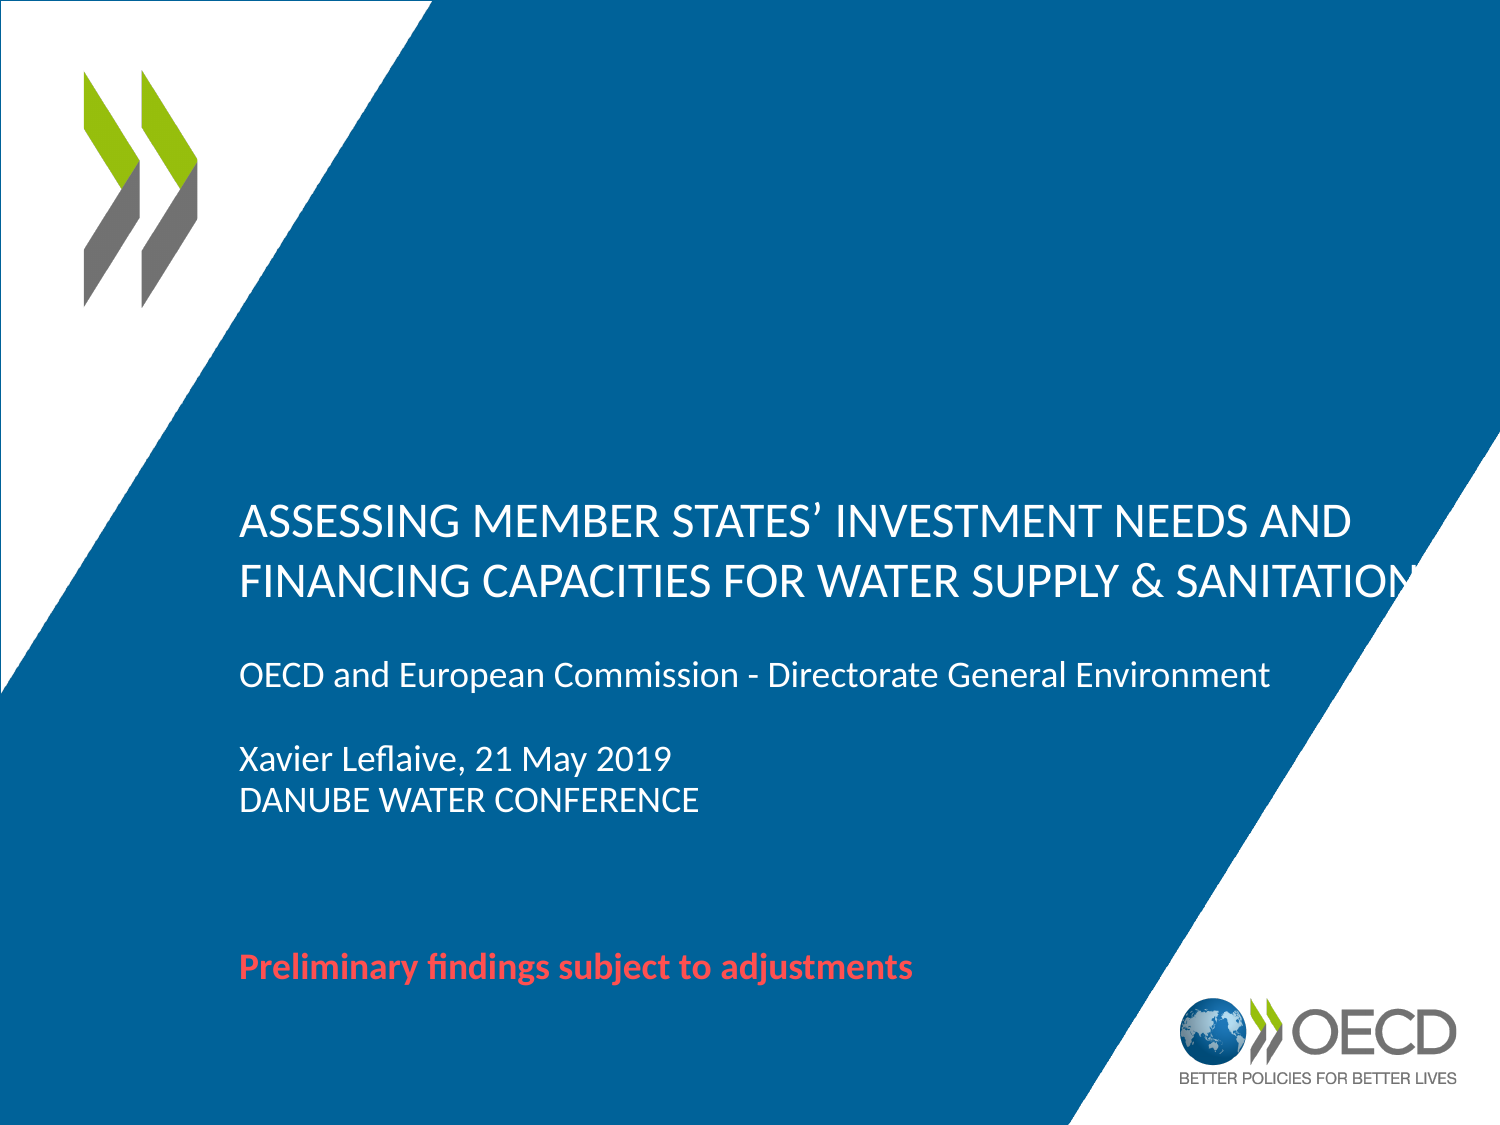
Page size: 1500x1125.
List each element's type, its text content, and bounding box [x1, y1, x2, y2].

title Assessing member states’ investment needs and financing capacities for water supply & sanitation [224, 417, 1436, 615]
picture [1068, 431, 1500, 1125]
subtitle OECD and European Commission - Directorate General Environment Xavier Leflaive, 21 May 2019 DANUBE WATER CONFERENCE Preliminary findings subject to adjustments [224, 646, 1376, 999]
picture [1, 1, 432, 693]
